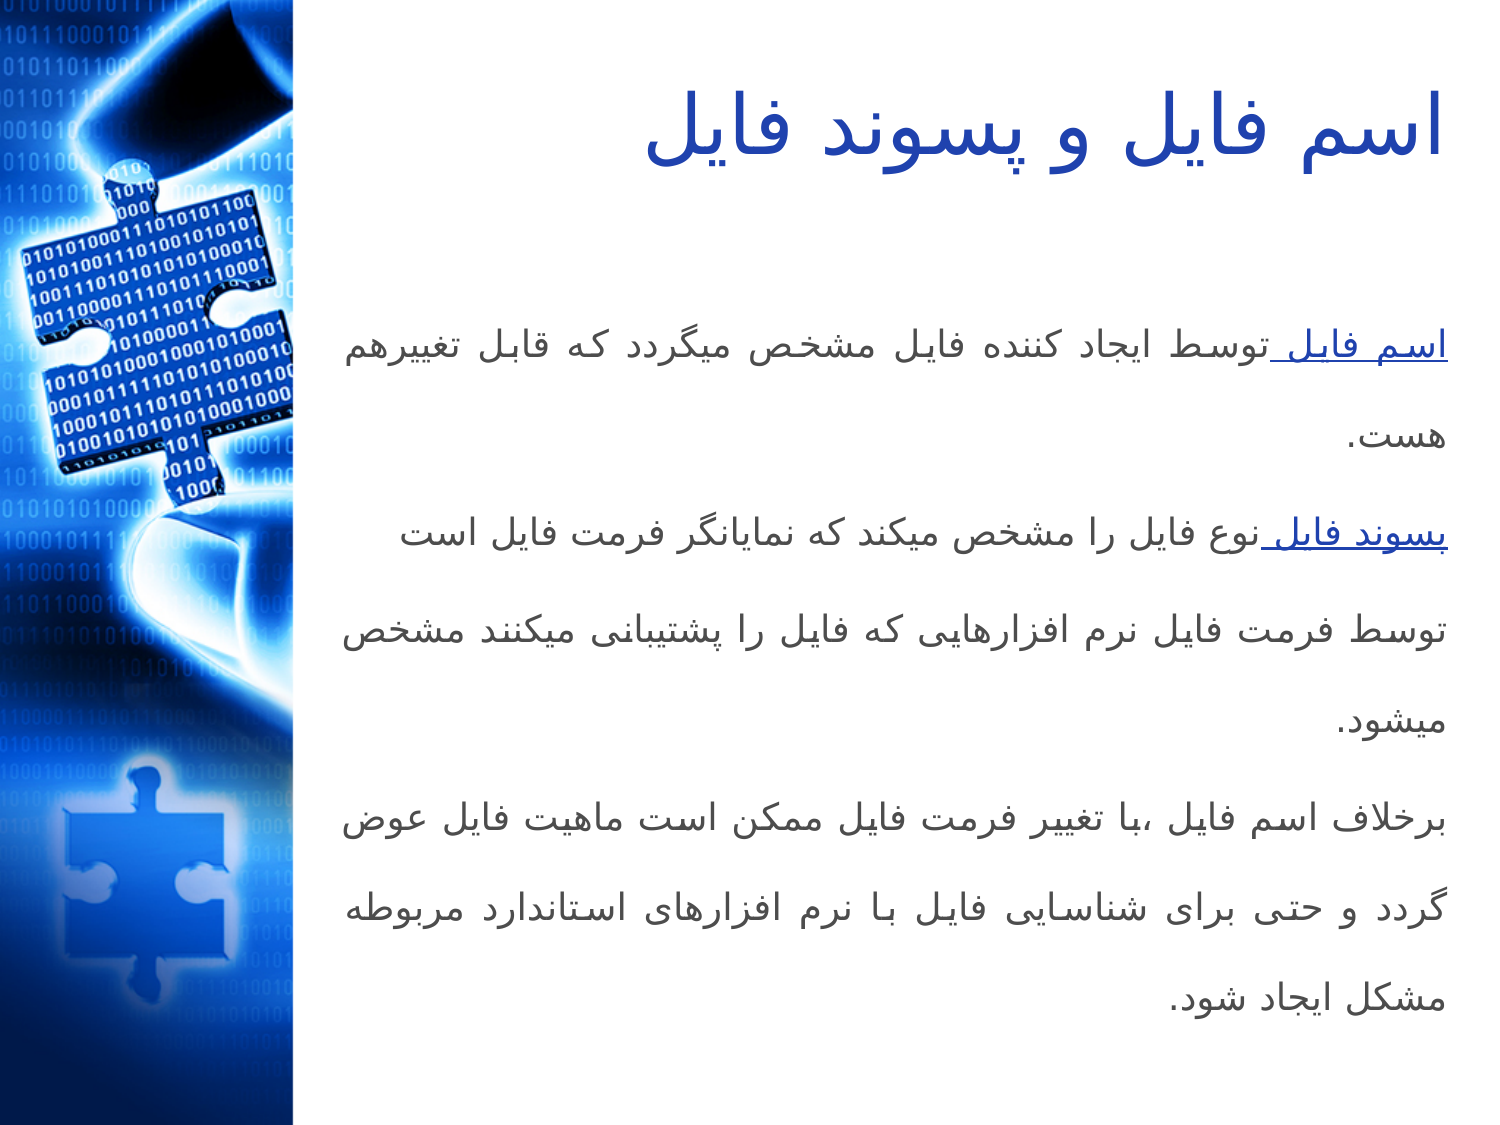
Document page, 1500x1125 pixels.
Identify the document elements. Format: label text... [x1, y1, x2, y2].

title اسم فایل و پسوند فایل [324, 112, 1463, 230]
list اسم فایل توسط ایجاد کننده فایل مشخص میگردد که قابل تغییرهم هست. پسوند فایل نوع فایل را مشخص میکند که نمایانگر فرمت فایل است توسط فرمت فایل نرم افزارهایی که فایل را پشتیبانی میکنند مشخص میشود. برخلاف اسم فایل ،با تغییر فرمت فایل ممکن است ماهیت فایل عوض گردد و حتی برای شناسایی فایل با نرم افزارهای استاندارد مربوطه مشکل ایجاد شود. [324, 267, 1463, 968]
picture [0, 0, 1500, 1125]
